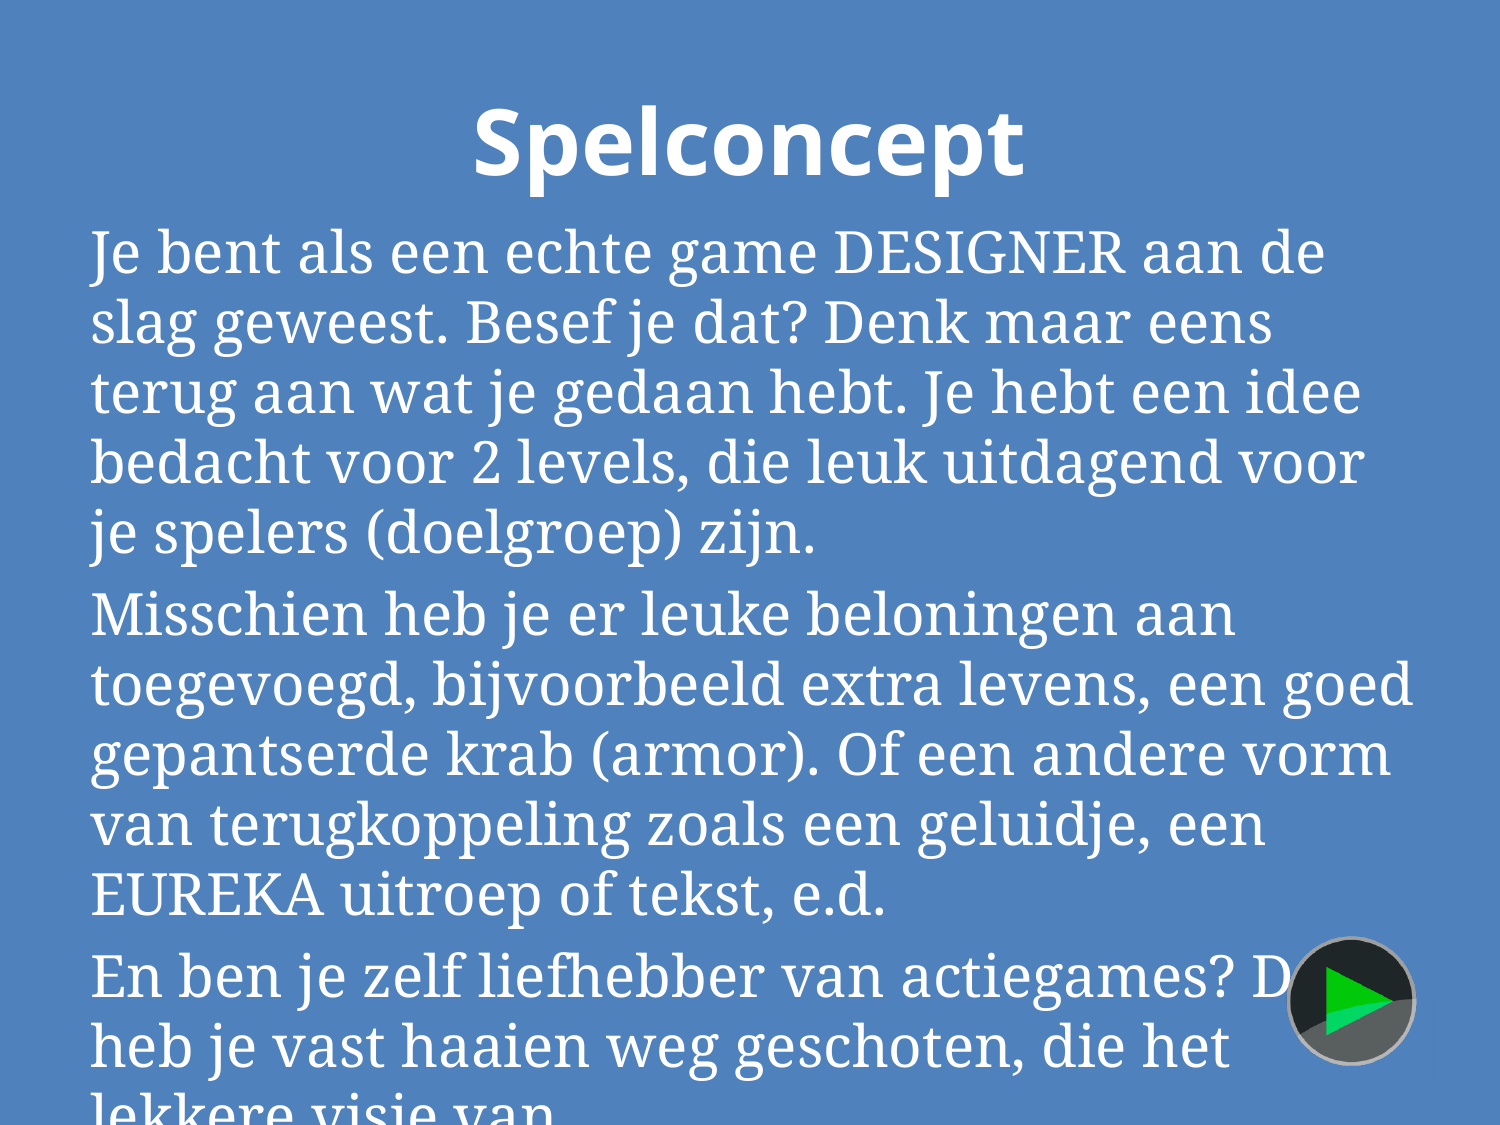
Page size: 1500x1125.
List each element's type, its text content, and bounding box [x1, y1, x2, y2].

title Spelconcept [75, 45, 1425, 208]
picture [1269, 917, 1434, 1083]
list Je bent als een echte game DESIGNER aan de slag geweest. Besef je dat? Denk maar eens terug aan wat je gedaan hebt. Je hebt een idee bedacht voor 2 levels, die leuk uitdagend voor je spelers (doelgroep) zijn. Misschien heb je er leuke beloningen aan toegevoegd, bijvoorbeeld extra levens, een goed gepantserde krab (armor). Of een andere vorm van terugkoppeling zoals een geluidje, een EUREKA uitroep of tekst, e.d. En ben je zelf liefhebber van actiegames? Dan heb je vast haaien weg geschoten, die het lekkere visje van de krab wilden opeten. [75, 208, 1436, 1106]
